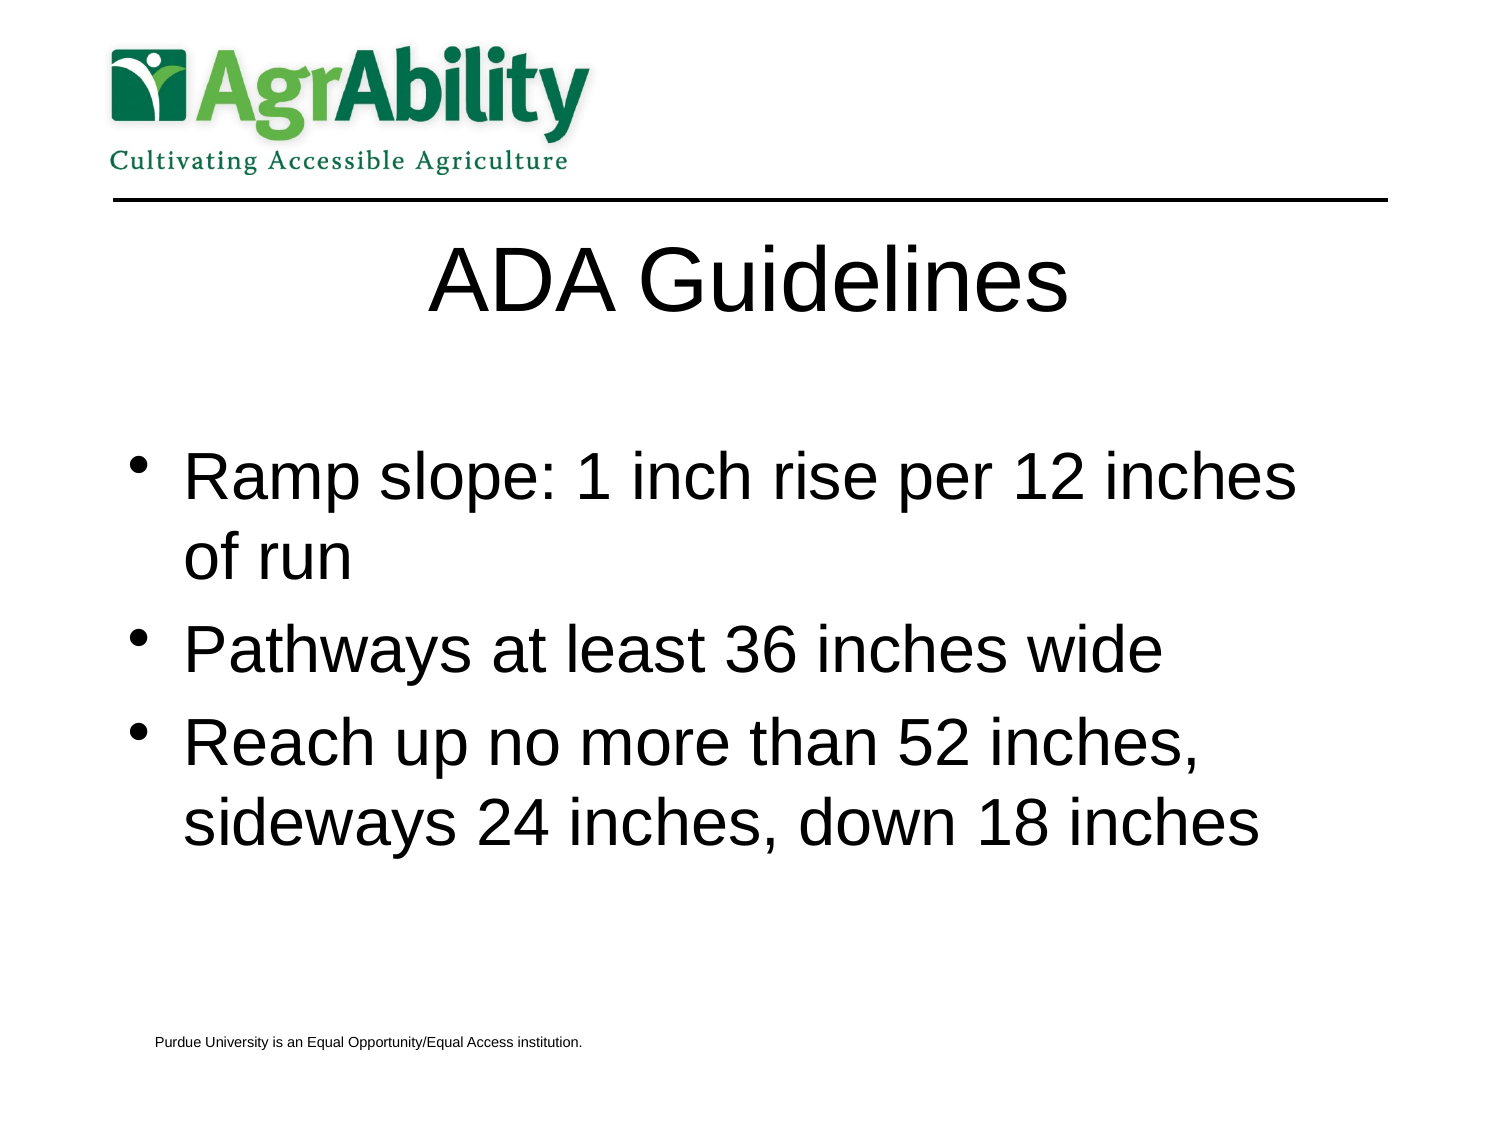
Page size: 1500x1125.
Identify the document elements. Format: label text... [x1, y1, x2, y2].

footer Purdue University is an Equal Opportunity/Equal Access institution. [112, 1024, 626, 1101]
list Ramp slope: 1 inch rise per 12 inches of run Pathways at least 36 inches wide Reach up no more than 52 inches, sideways 24 inches, down 18 inches [112, 424, 1388, 1001]
picture [99, 33, 604, 175]
title ADA Guidelines [112, 212, 1388, 338]
